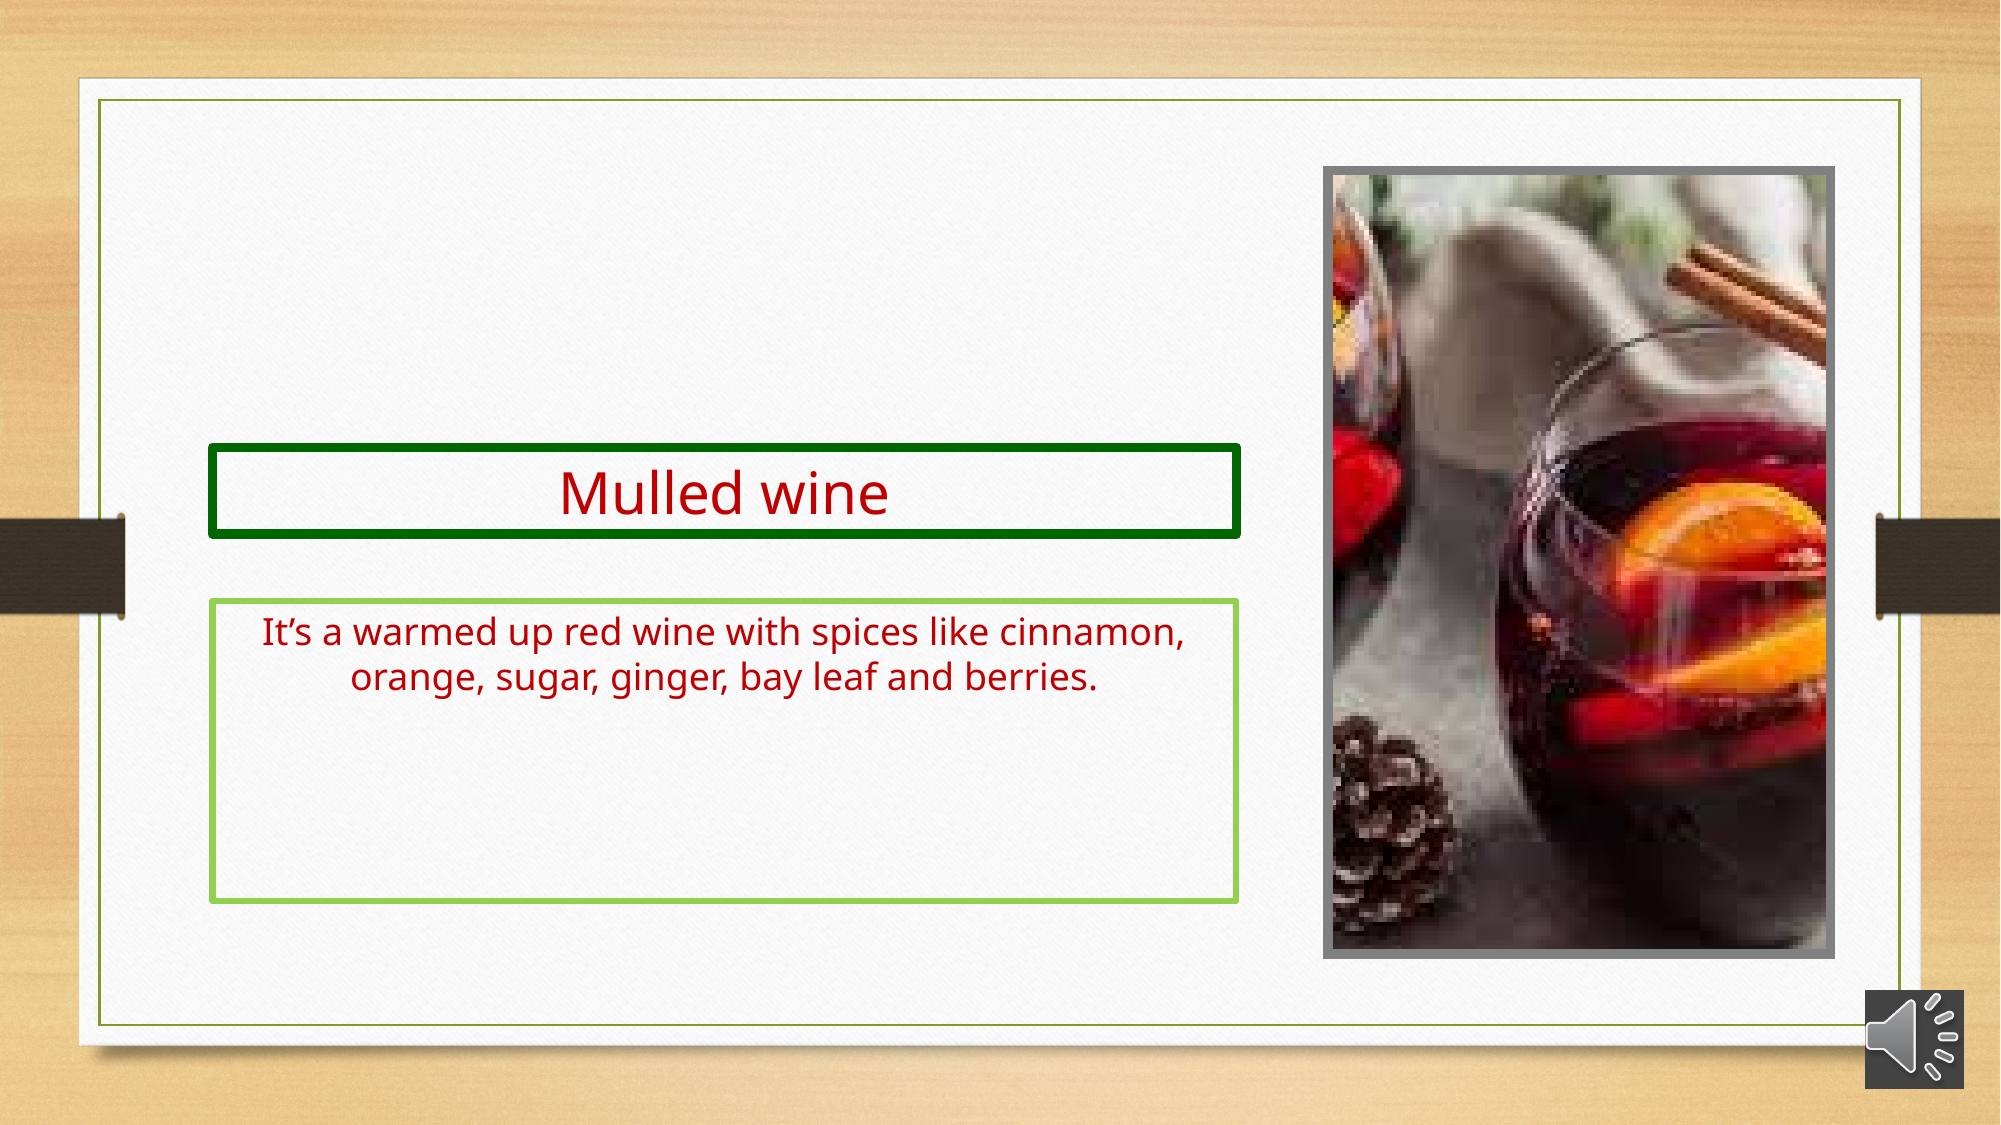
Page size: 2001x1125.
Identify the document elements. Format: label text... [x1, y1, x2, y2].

list It’s a warmed up red wine with spices like cinnamon, orange, sugar, ginger, bay leaf and berries. [212, 600, 1237, 901]
picture [0, 0, 2001, 1125]
title Mulled wine [212, 447, 1237, 534]
